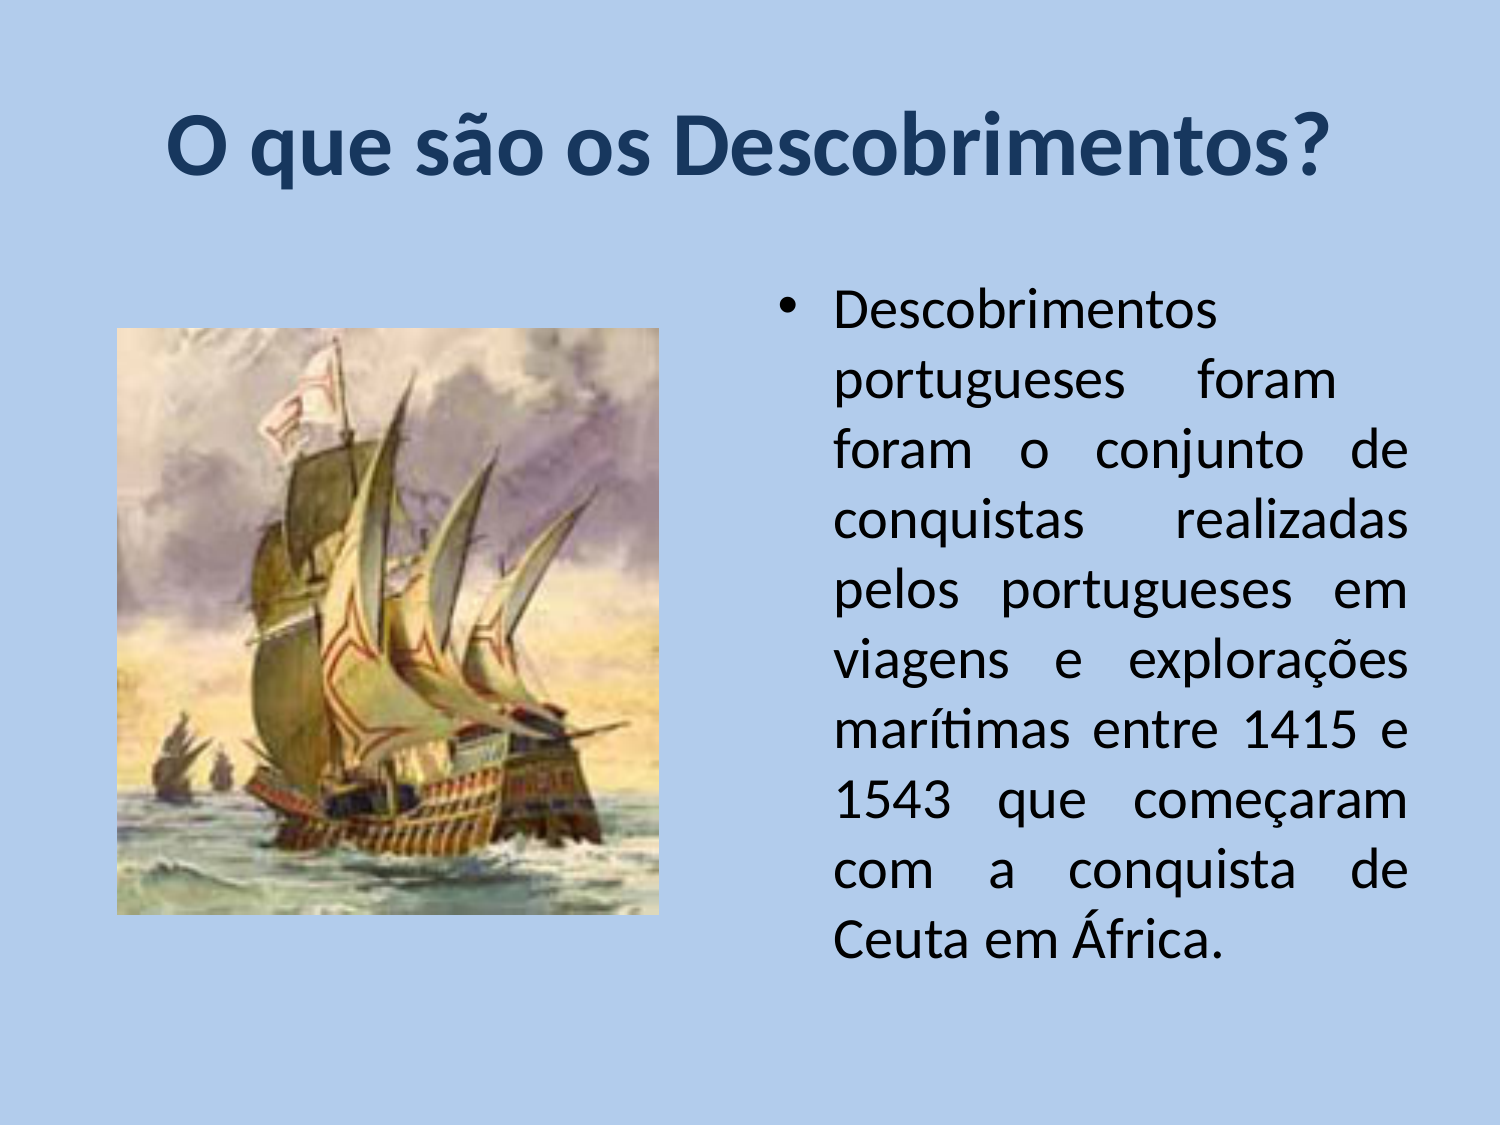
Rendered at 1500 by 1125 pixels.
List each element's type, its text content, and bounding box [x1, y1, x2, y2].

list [116, 327, 659, 915]
title O que são os Descobrimentos? [75, 45, 1425, 233]
list Descobrimentos portugueses foram foram o conjunto de conquistas realizadas pelos portugueses em viagens e explorações marítimas entre 1415 e 1543 que começaram com a conquista de Ceuta em África. [762, 262, 1425, 1005]
